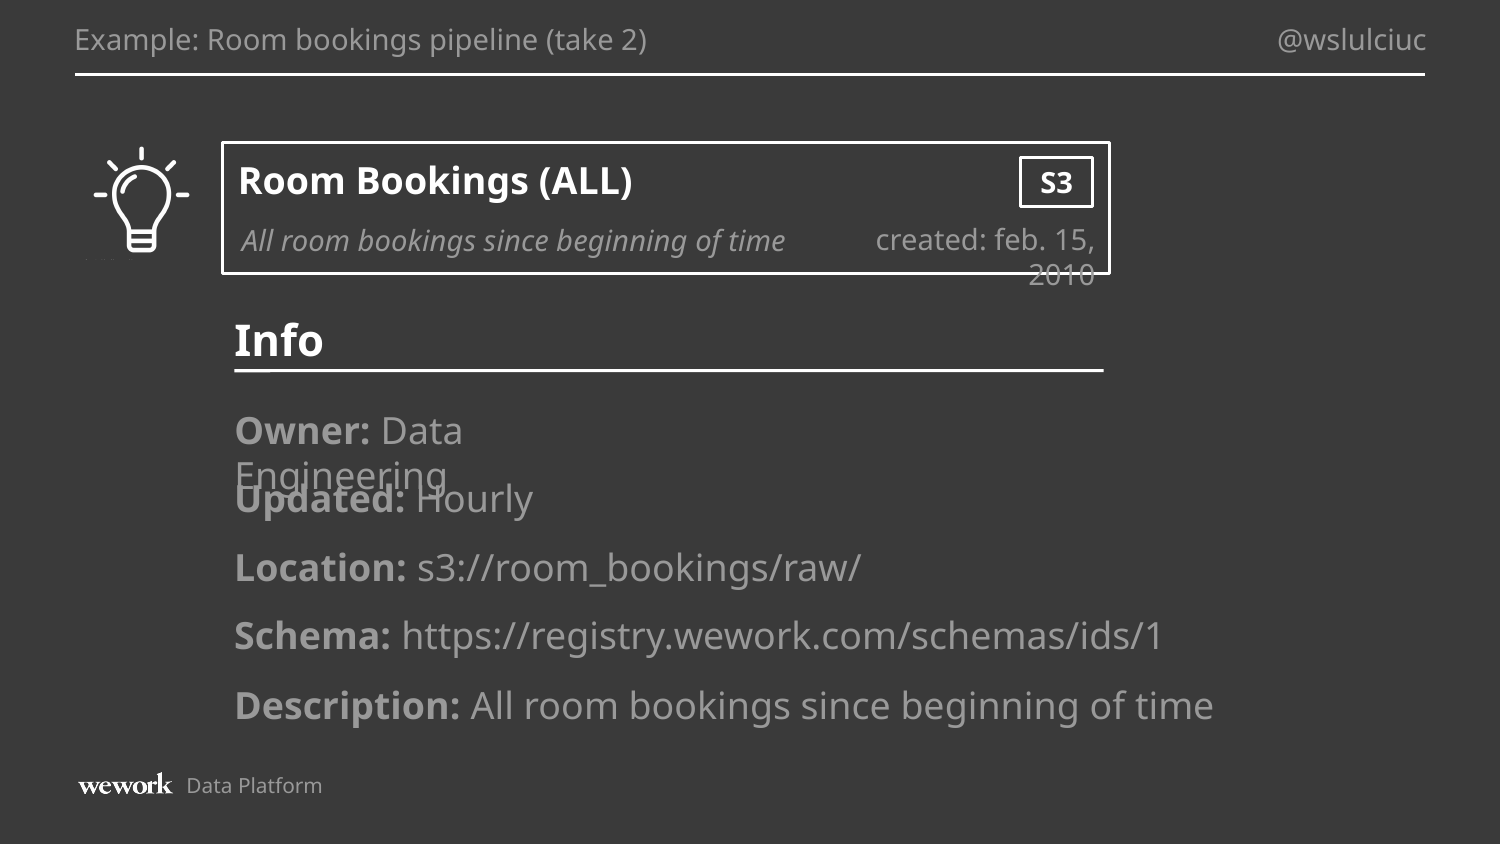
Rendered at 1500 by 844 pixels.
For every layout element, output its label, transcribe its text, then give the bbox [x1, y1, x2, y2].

text_box Room Bookings (ALL) [222, 142, 1110, 274]
picture [74, 769, 177, 796]
text_box Owner: Data Engineering [219, 391, 696, 459]
text_box Info [219, 297, 696, 366]
text_box Location: s3://room_bookings/raw/ [219, 529, 1274, 597]
text_box Example: Room bookings pipeline (take 2) [62, 10, 875, 79]
text_box All room bookings since beginning of time [226, 206, 805, 262]
picture [74, 142, 209, 260]
text_box Updated: Hourly [219, 459, 1274, 528]
text_box S3 [1020, 157, 1093, 207]
text_box @wslulciuc [1199, 10, 1438, 65]
text_box Data Platform [175, 761, 439, 817]
text_box created: feb. 15, 2010 [805, 206, 1111, 261]
text_box Schema: https://registry.wework.com/schemas/ids/1 [219, 597, 1274, 666]
text_box Description: All room bookings since beginning of time [219, 667, 1274, 736]
